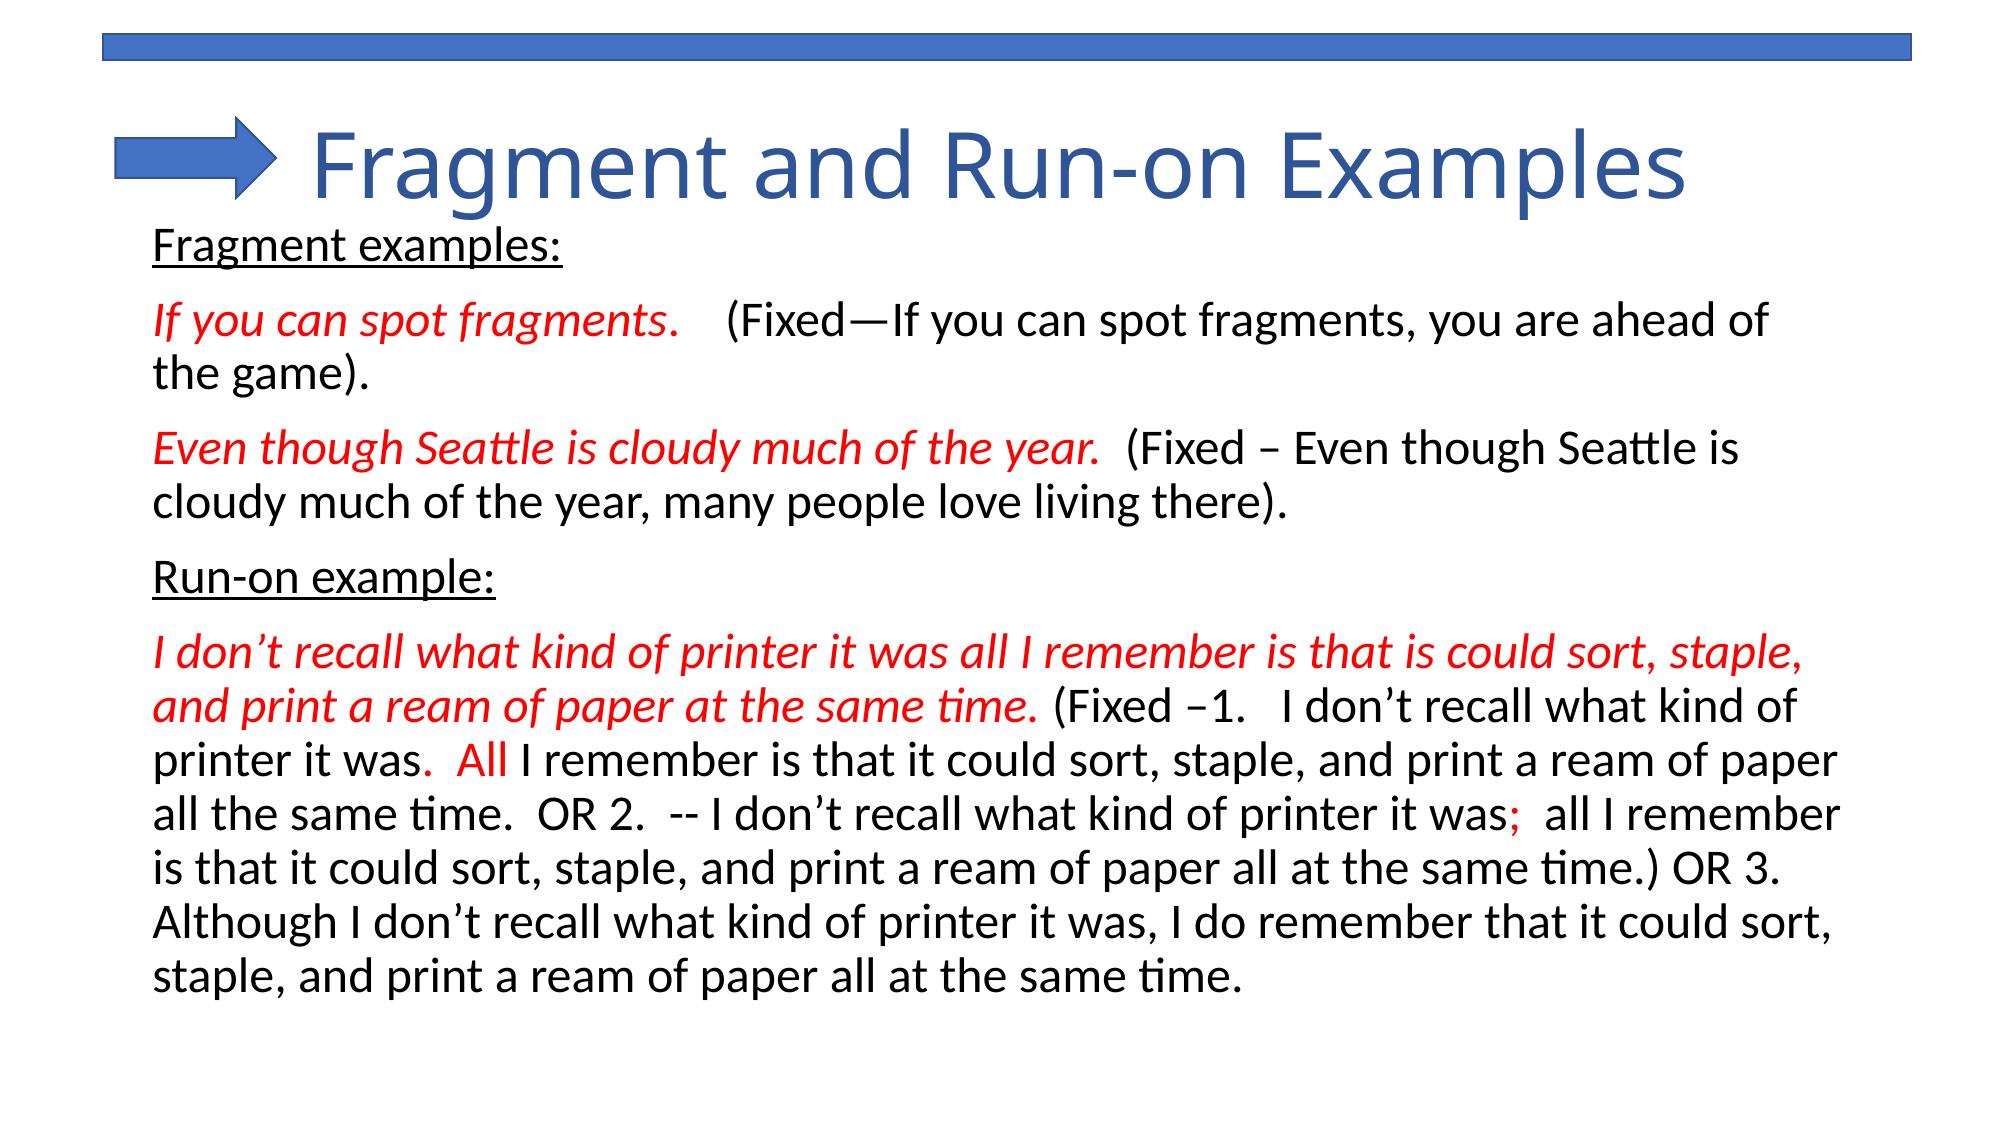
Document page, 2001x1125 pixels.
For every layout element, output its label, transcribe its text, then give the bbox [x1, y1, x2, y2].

text_box [114, 115, 278, 201]
list Fragment examples: If you can spot fragments. (Fixed—If you can spot fragments, you are ahead of the game). Even though Seattle is cloudy much of the year. (Fixed – Even though Seattle is cloudy much of the year, many people love living there). Run-on example: I don’t recall what kind of printer it was all I remember is that is could sort, staple, and print a ream of paper at the same time. (Fixed –1. I don’t recall what kind of printer it was. All I remember is that it could sort, staple, and print a ream of paper all the same time. OR 2. -- I don’t recall what kind of printer it was; all I remember is that it could sort, staple, and print a ream of paper all at the same time.) OR 3. Although I don’t recall what kind of printer it was, I do remember that it could sort, staple, and print a ream of paper all at the same time. [137, 210, 1863, 1014]
title Fragment and Run-on Examples [137, 61, 1863, 210]
text_box [102, 33, 1912, 61]
